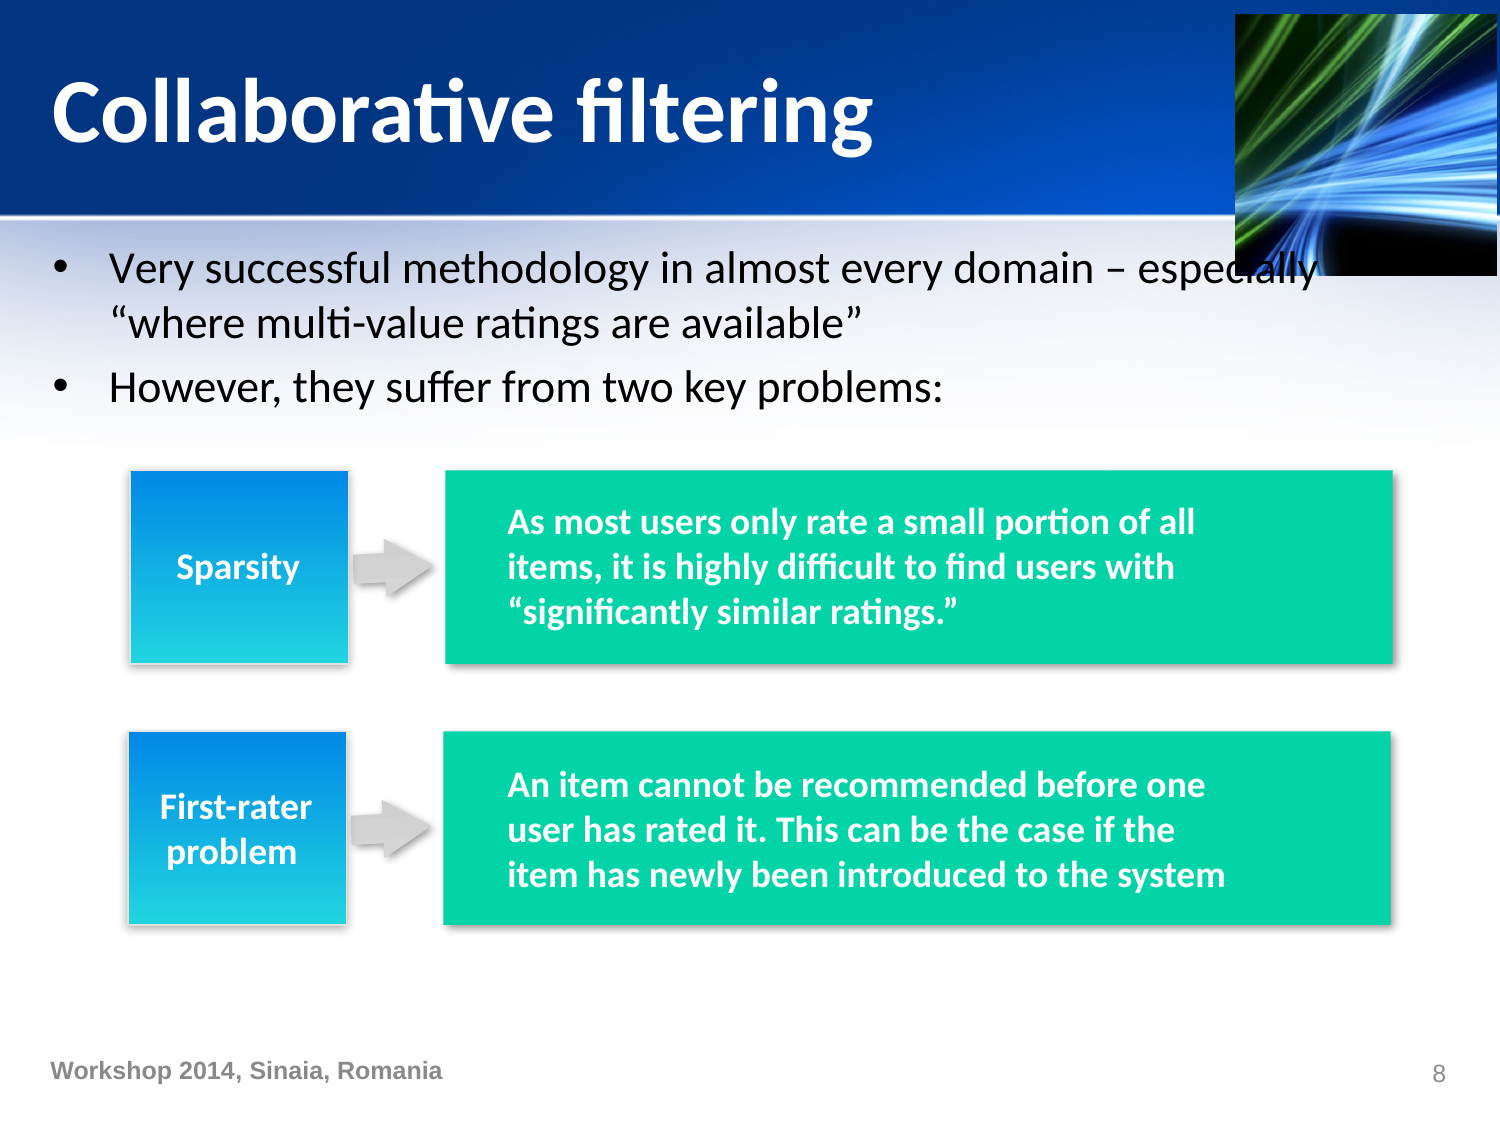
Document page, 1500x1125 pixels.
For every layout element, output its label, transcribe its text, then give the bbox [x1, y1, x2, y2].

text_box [125, 731, 1391, 926]
slide_number 8 [1111, 1042, 1462, 1103]
title Collaborative filtering [37, 12, 1225, 200]
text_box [127, 470, 1393, 665]
picture [0, 0, 1500, 1125]
list Very successful methodology in almost every domain – especially “where multi-value ratings are available” However, they suffer from two key problems: [37, 230, 1463, 1031]
footer Workshop 2014, Sinaia, Romania [35, 1047, 831, 1107]
